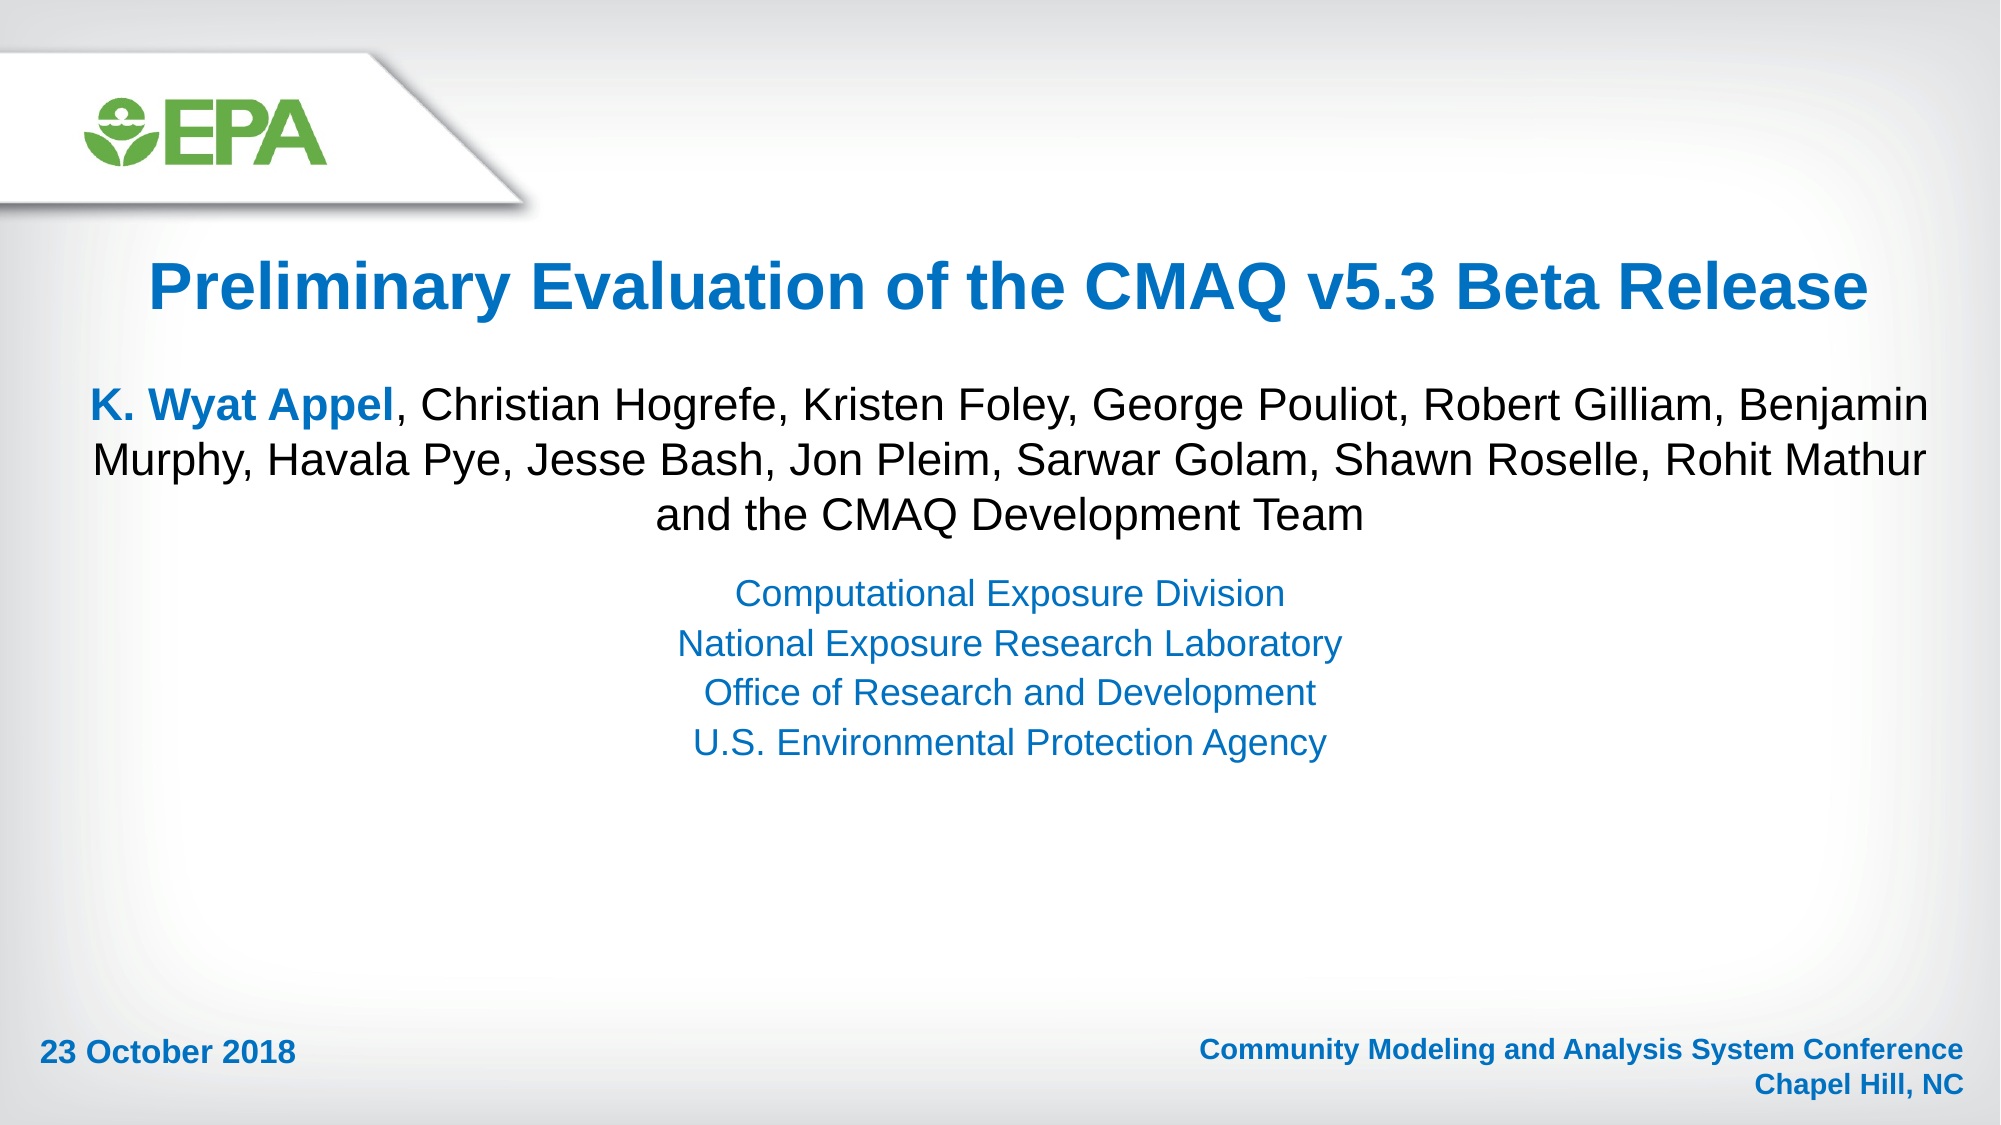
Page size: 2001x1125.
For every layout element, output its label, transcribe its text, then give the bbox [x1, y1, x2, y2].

text_box 23 October 2018 [24, 1023, 312, 1078]
list Preliminary Evaluation of the CMAQ v5.3 Beta Release K. Wyat Appel, Christian Hogrefe, Kristen Foley, George Pouliot, Robert Gilliam, Benjamin Murphy, Havala Pye, Jesse Bash, Jon Pleim, Sarwar Golam, Shawn Roselle, Rohit Mathur and the CMAQ Development Team Computational Exposure Division National Exposure Research Laboratory Office of Research and Development U.S. Environmental Protection Agency [70, 234, 1951, 1005]
text_box Community Modeling and Analysis System Conference Chapel Hill, NC [1184, 1022, 1979, 1108]
picture [0, 0, 2001, 1125]
